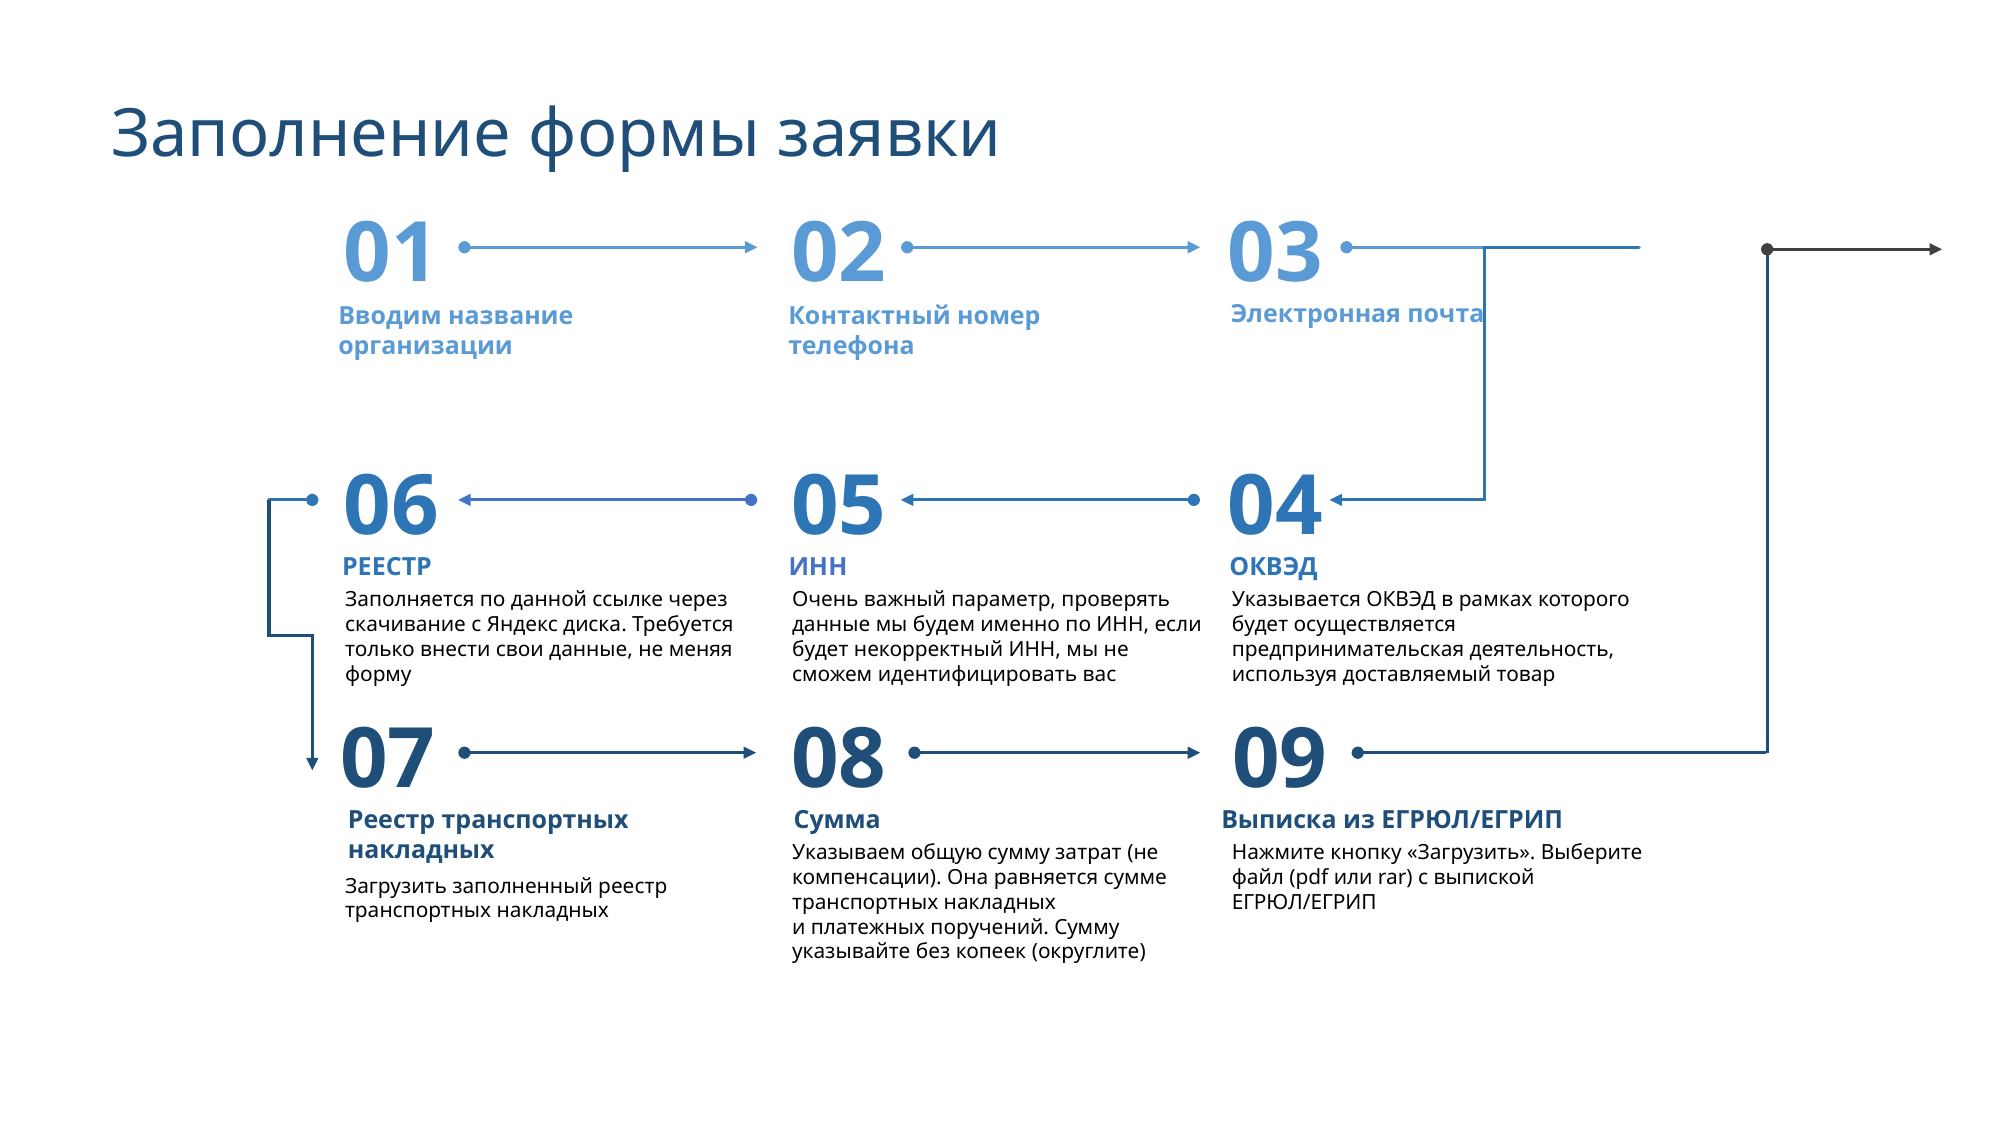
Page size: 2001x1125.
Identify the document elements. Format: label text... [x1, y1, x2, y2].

text_box 04 [1227, 450, 1323, 550]
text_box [1231, 803, 1644, 914]
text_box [155, 613, 426, 657]
text_box 09 [1232, 703, 1328, 803]
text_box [344, 803, 756, 923]
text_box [1329, 247, 1640, 500]
text_box 01 [344, 198, 440, 299]
text_box 05 [791, 450, 887, 550]
text_box 02 [791, 198, 887, 299]
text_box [792, 803, 1204, 965]
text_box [345, 550, 1204, 687]
text_box 07 [340, 703, 436, 804]
text_box 03 [1227, 198, 1323, 299]
text_box 08 [791, 703, 887, 804]
text_box 06 [344, 450, 440, 550]
text_box Электронная почта [1230, 297, 1329, 328]
text_box Заполнение формы заявки [96, 82, 1369, 177]
text_box Вводим название организации [338, 299, 581, 360]
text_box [1204, 550, 1644, 687]
text_box Контактный номер телефона [788, 299, 1041, 360]
